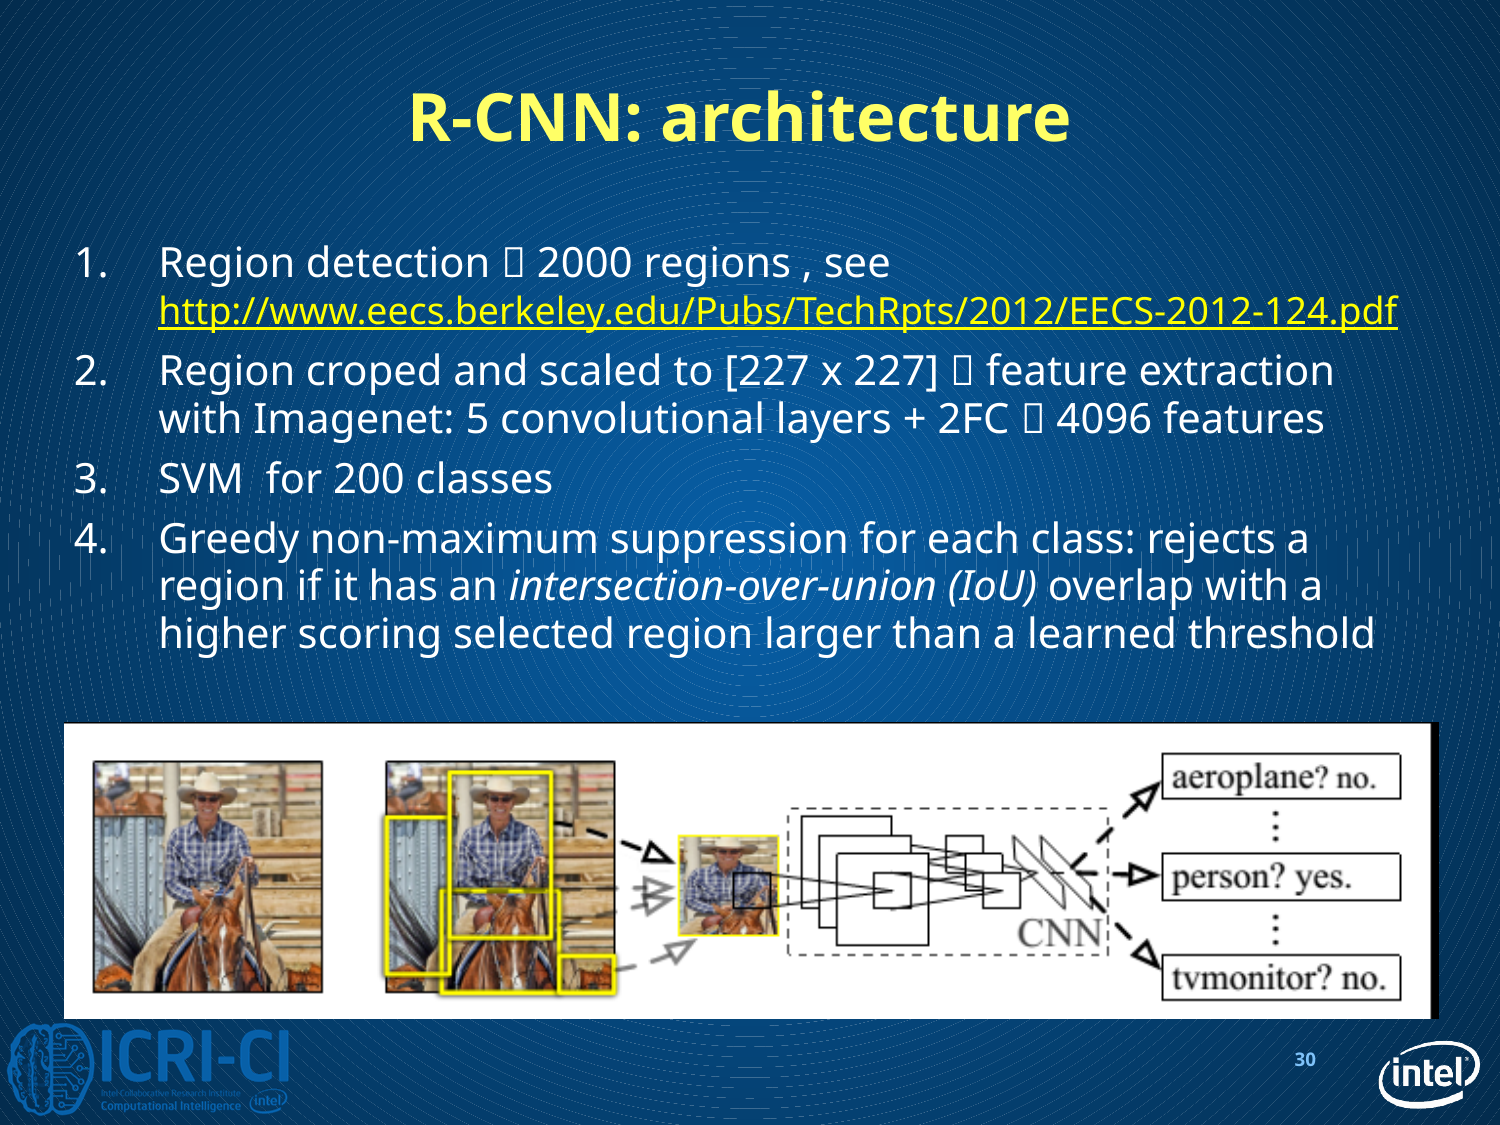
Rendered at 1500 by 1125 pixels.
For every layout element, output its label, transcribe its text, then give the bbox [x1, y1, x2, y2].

list Region detection  2000 regions , see http://www.eecs.berkeley.edu/Pubs/TechRpts/2012/EECS-2012-124.pdf Region croped and scaled to [227 x 227]  feature extraction with Imagenet: 5 convolutional layers + 2FC  4096 features SVM for 200 classes Greedy non-maximum suppression for each class: rejects a region if it has an intersection-over-union (IoU) overlap with a higher scoring selected region larger than a learned threshold [58, 231, 1439, 725]
picture [0, 722, 1439, 1122]
title R-CNN: architecture [57, 25, 1440, 214]
picture [1374, 1036, 1484, 1113]
